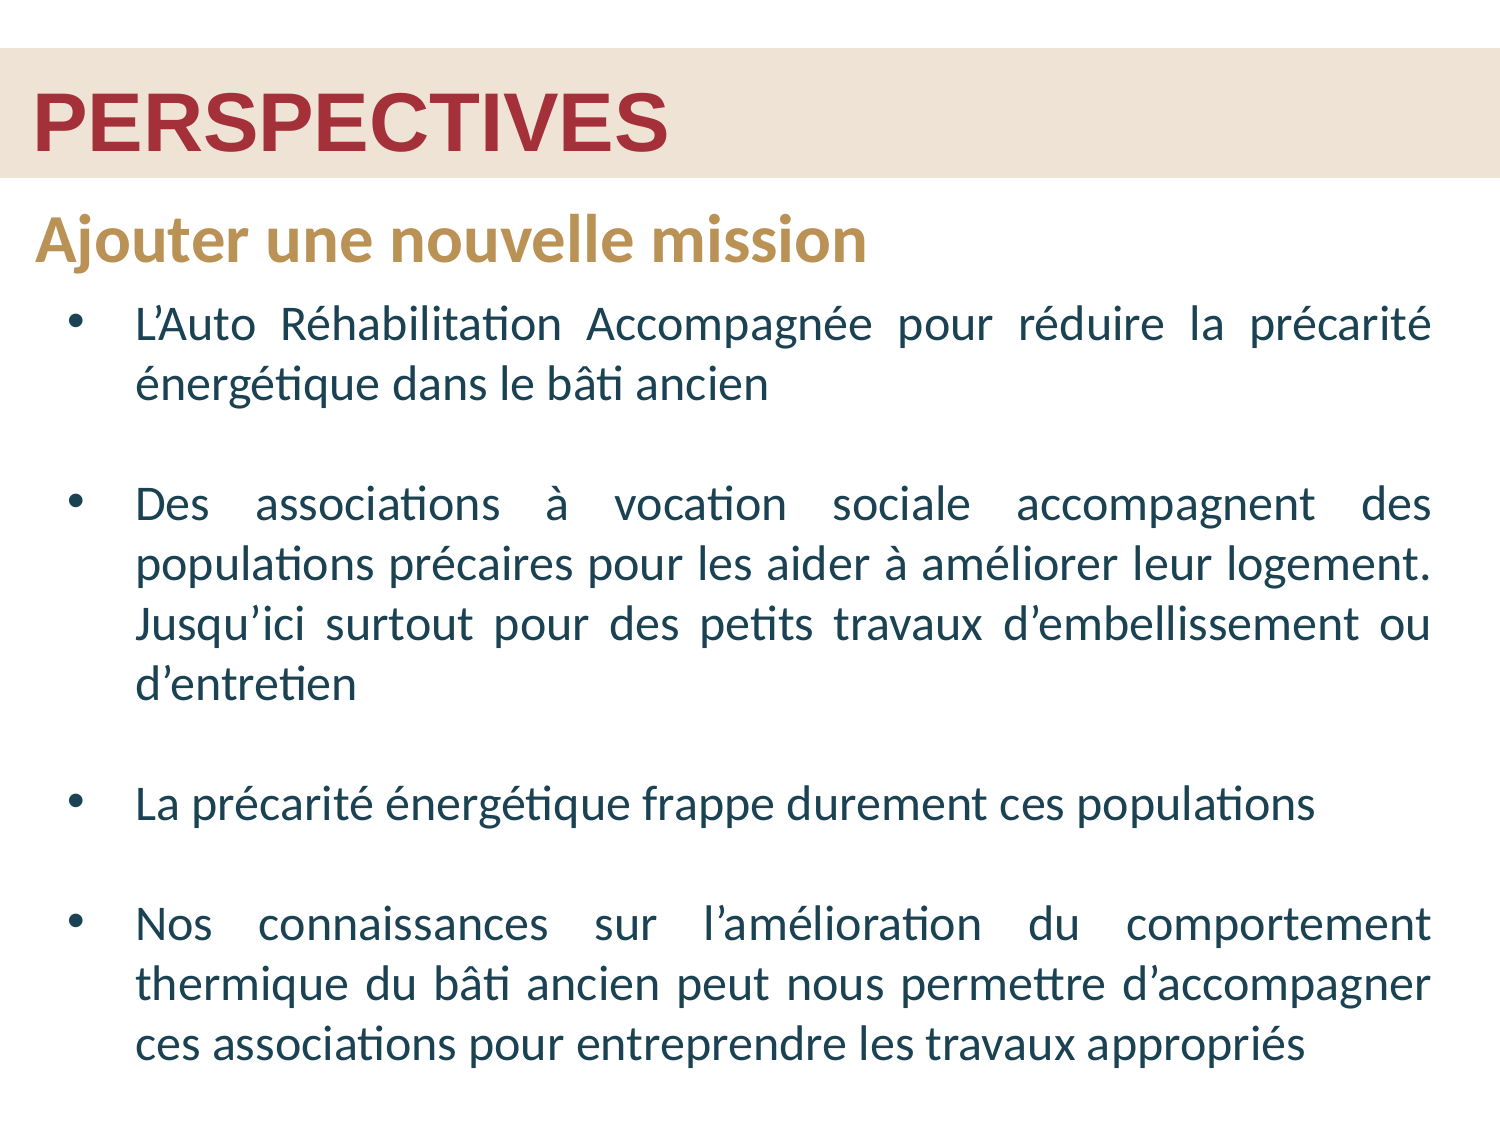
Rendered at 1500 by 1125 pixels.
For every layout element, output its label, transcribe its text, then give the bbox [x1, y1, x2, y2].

text_box Ajouter une nouvelle mission [21, 187, 1468, 284]
picture [0, 47, 1500, 179]
text_box L’Auto Réhabilitation Accompagnée pour réduire la précarité énergétique dans le bâti ancien Des associations à vocation sociale accompagnent des populations précaires pour les aider à améliorer leur logement. Jusqu’ici surtout pour des petits travaux d’embellissement ou d’entretien La précarité énergétique frappe durement ces populations Nos connaissances sur l’amélioration du comportement thermique du bâti ancien peut nous permettre d’accompagner ces associations pour entreprendre les travaux appropriés [53, 283, 1447, 1077]
